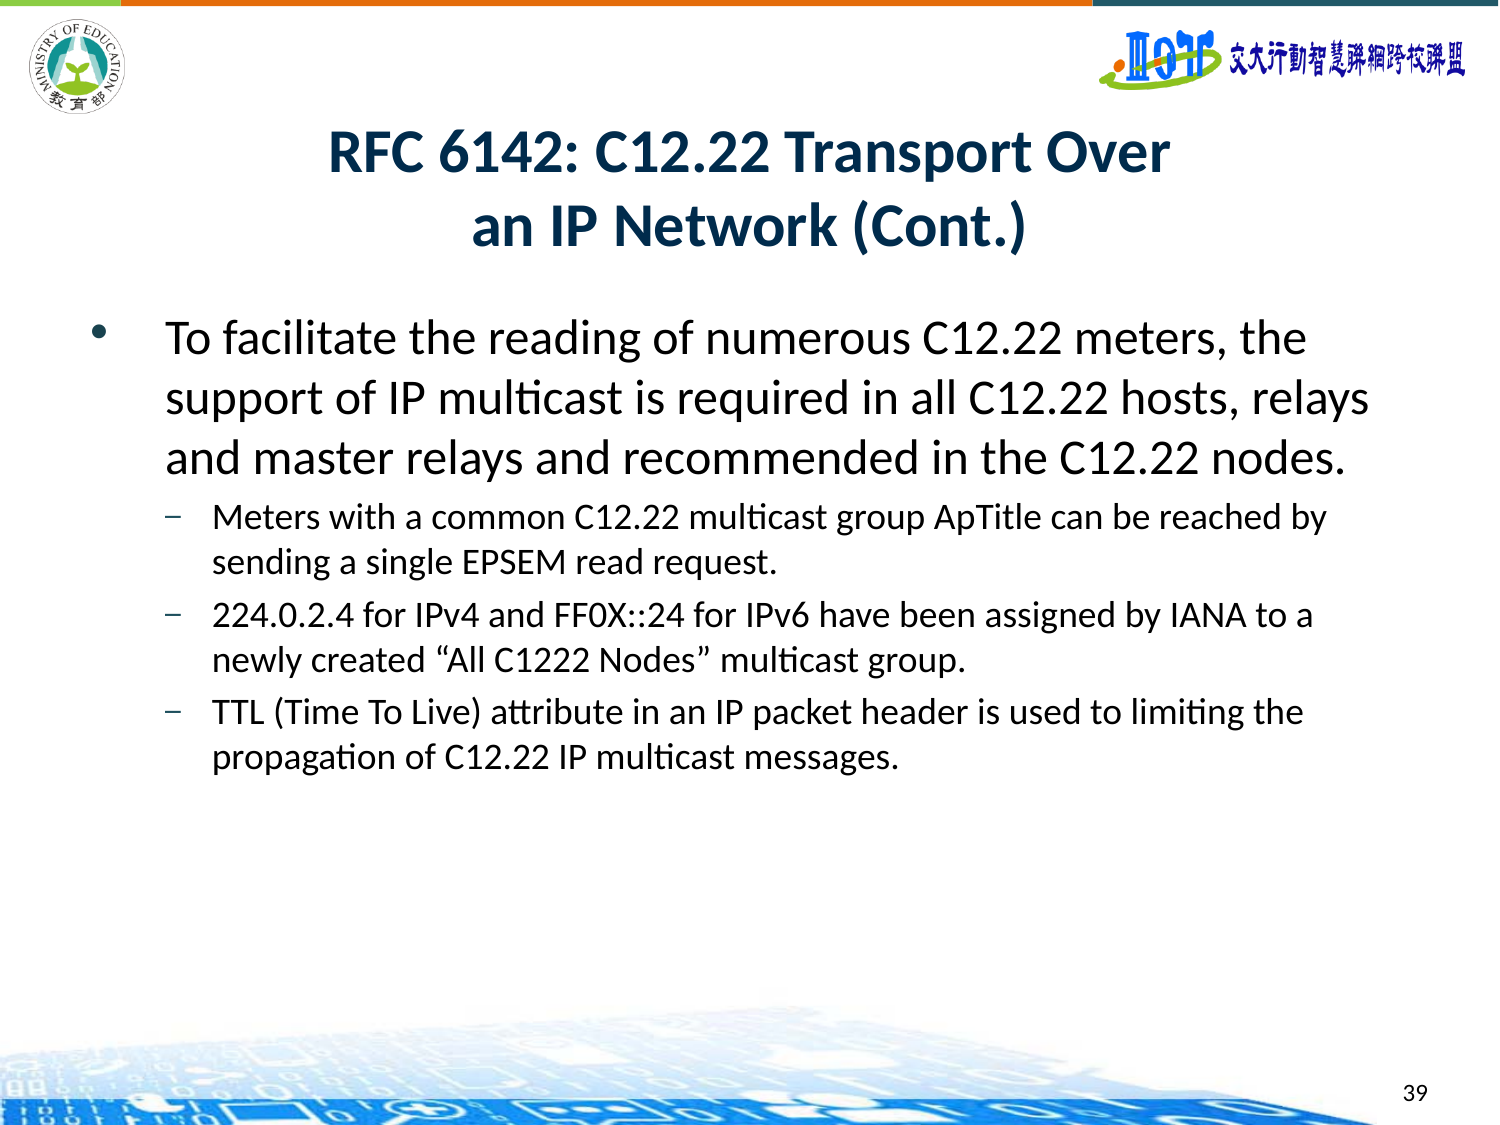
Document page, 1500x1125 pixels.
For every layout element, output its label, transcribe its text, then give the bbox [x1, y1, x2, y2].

picture [29, 19, 125, 114]
picture [1099, 30, 1465, 90]
picture [0, 987, 1377, 1125]
list To facilitate the reading of numerous C12.22 meters, the support of IP multicast is required in all C12.22 hosts, relays and master relays and recommended in the C12.22 nodes. Meters with a common C12.22 multicast group ApTitle can be reached by sending a single EPSEM read request. 224.0.2.4 for IPv4 and FF0X::24 for IPv6 have been assigned by IANA to a newly created “All C1222 Nodes” multicast group. TTL (Time To Live) attribute in an IP packet header is used to limiting the propagation of C12.22 IP multicast messages. [75, 297, 1425, 1024]
title RFC 6142: C12.22 Transport Over an IP Network (Cont.) [75, 101, 1425, 268]
slide_number 39 [1387, 1069, 1484, 1125]
